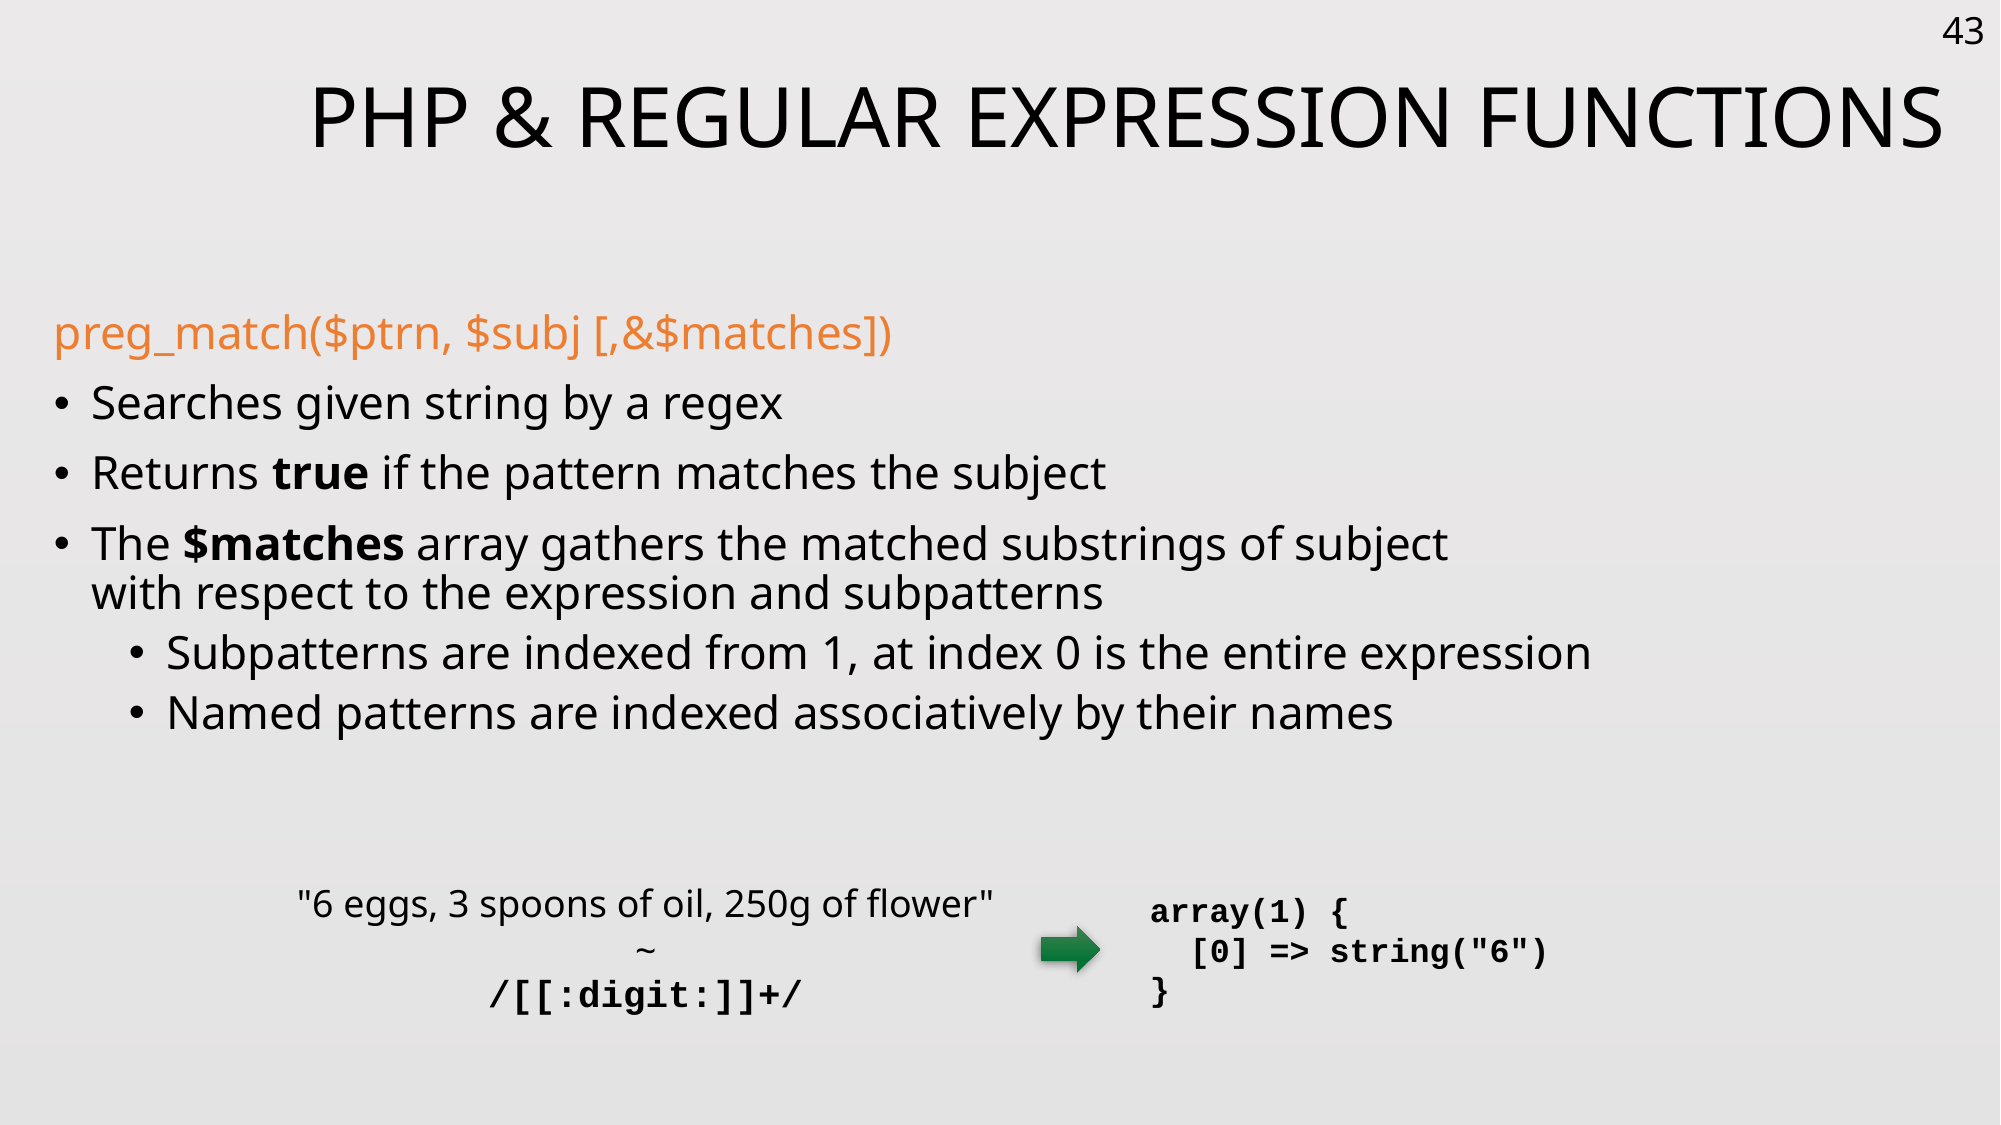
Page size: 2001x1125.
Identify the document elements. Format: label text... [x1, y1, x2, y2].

text_box array(1) { [0] => string("6") } [1134, 881, 1565, 1016]
text_box "6 eggs, 3 spoons of oil, 250g of flower" [282, 872, 1010, 933]
title PHP & Regular Expression Functions [39, 68, 1961, 281]
text_box /[[:digit:]]+/ [473, 963, 819, 1023]
text_box [1041, 926, 1101, 973]
slide_number 43 [1567, 0, 2000, 60]
text_box ~ [620, 919, 672, 979]
list preg_match($ptrn, $subj [,&$matches]) Searches given string by a regex Returns true if the pattern matches the subject The $matches array gathers the matched substrings of subject with respect to the expression and subpatterns Subpatterns are indexed from 1, at index 0 is the entire expression Named patterns are indexed associatively by their names [39, 302, 1961, 764]
